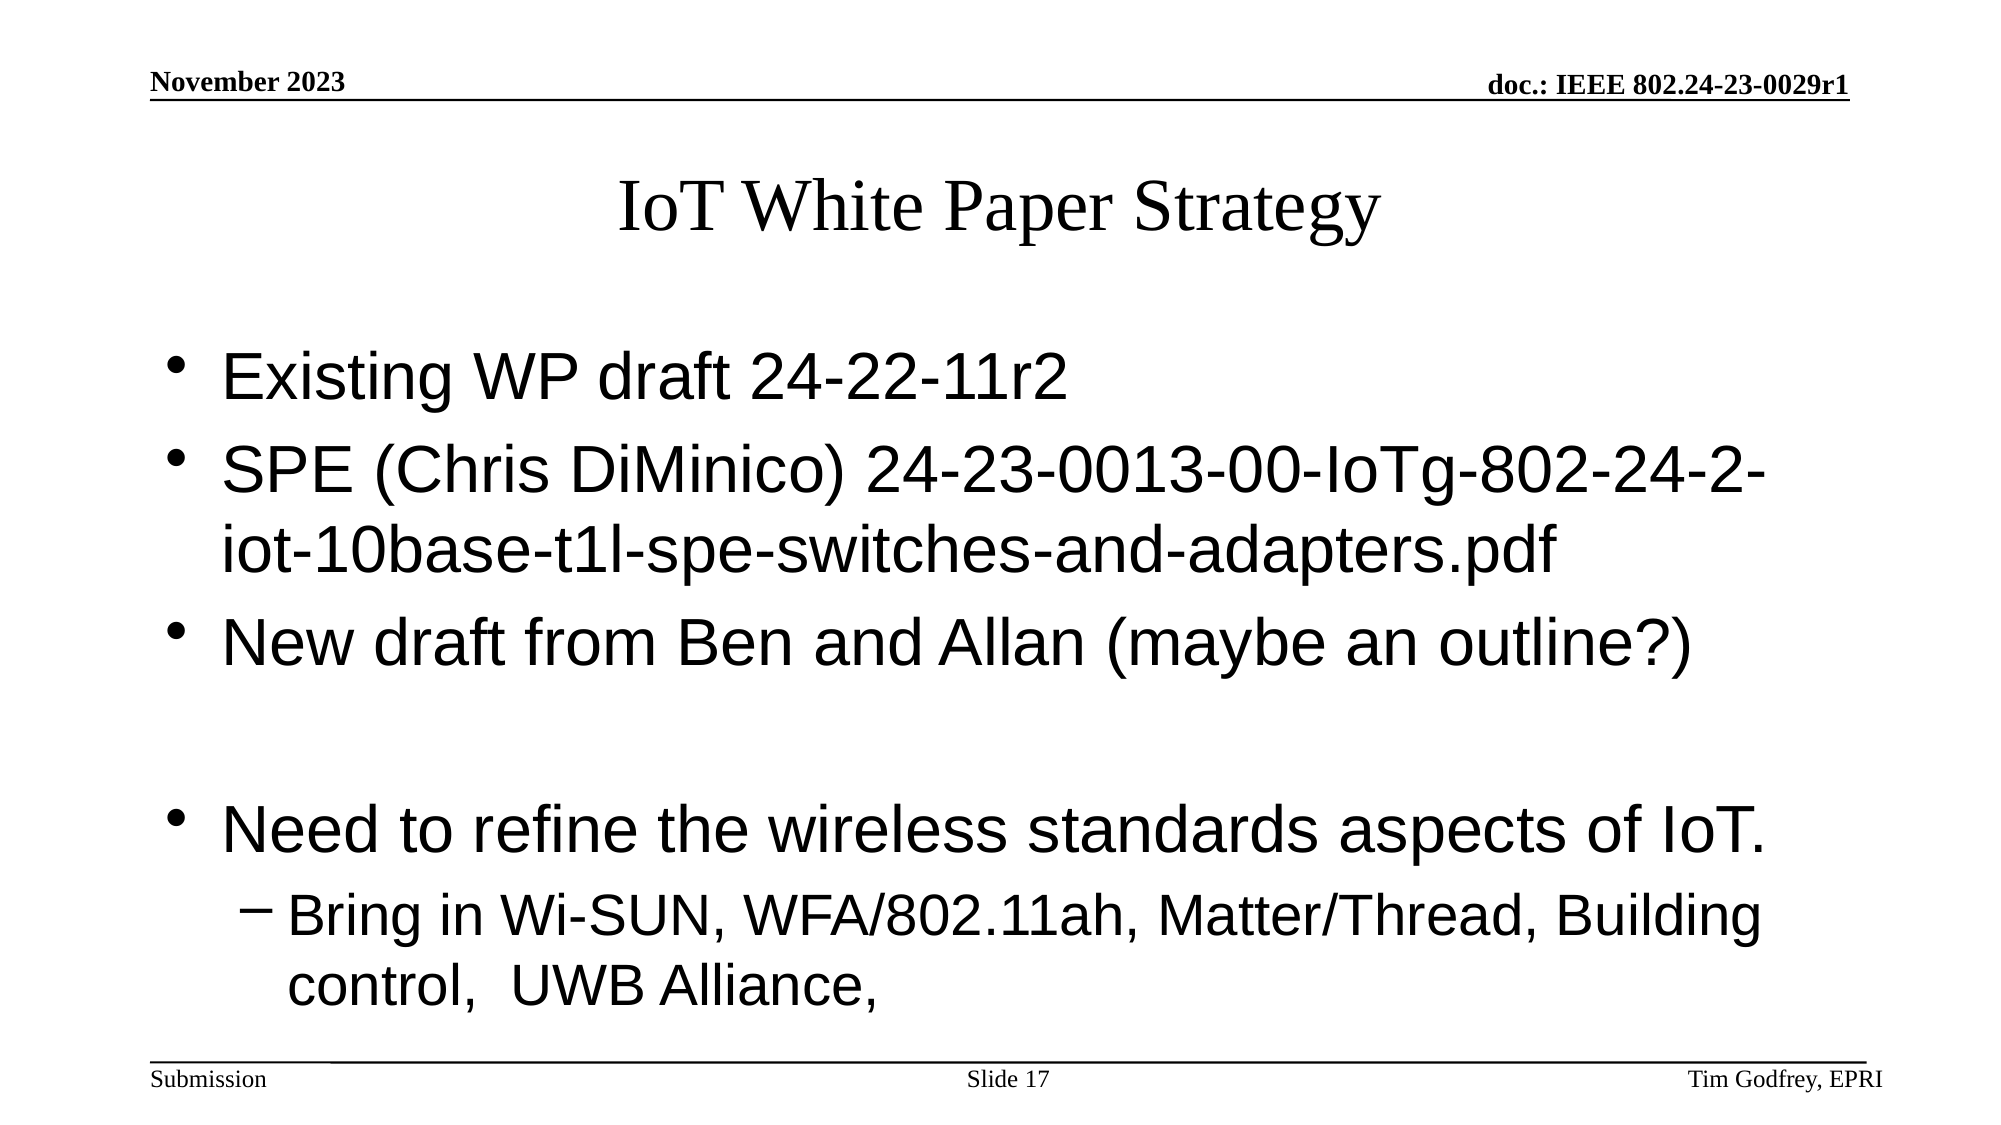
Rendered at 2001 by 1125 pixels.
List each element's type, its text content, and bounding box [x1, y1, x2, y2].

slide_number Slide 17 [937, 1062, 1079, 1108]
footer Tim Godfrey, EPRI [1200, 1062, 1884, 1108]
title IoT White Paper Strategy [150, 112, 1850, 288]
list Existing WP draft 24-22-11r2 SPE (Chris DiMinico) 24-23-0013-00-IoTg-802-24-2-iot-10base-t1l-spe-switches-and-adapters.pdf New draft from Ben and Allan (maybe an outline?) Need to refine the wireless standards aspects of IoT. Bring in Wi-SUN, WFA/802.11ah, Matter/Thread, Building control, UWB Alliance, [150, 324, 1850, 1000]
